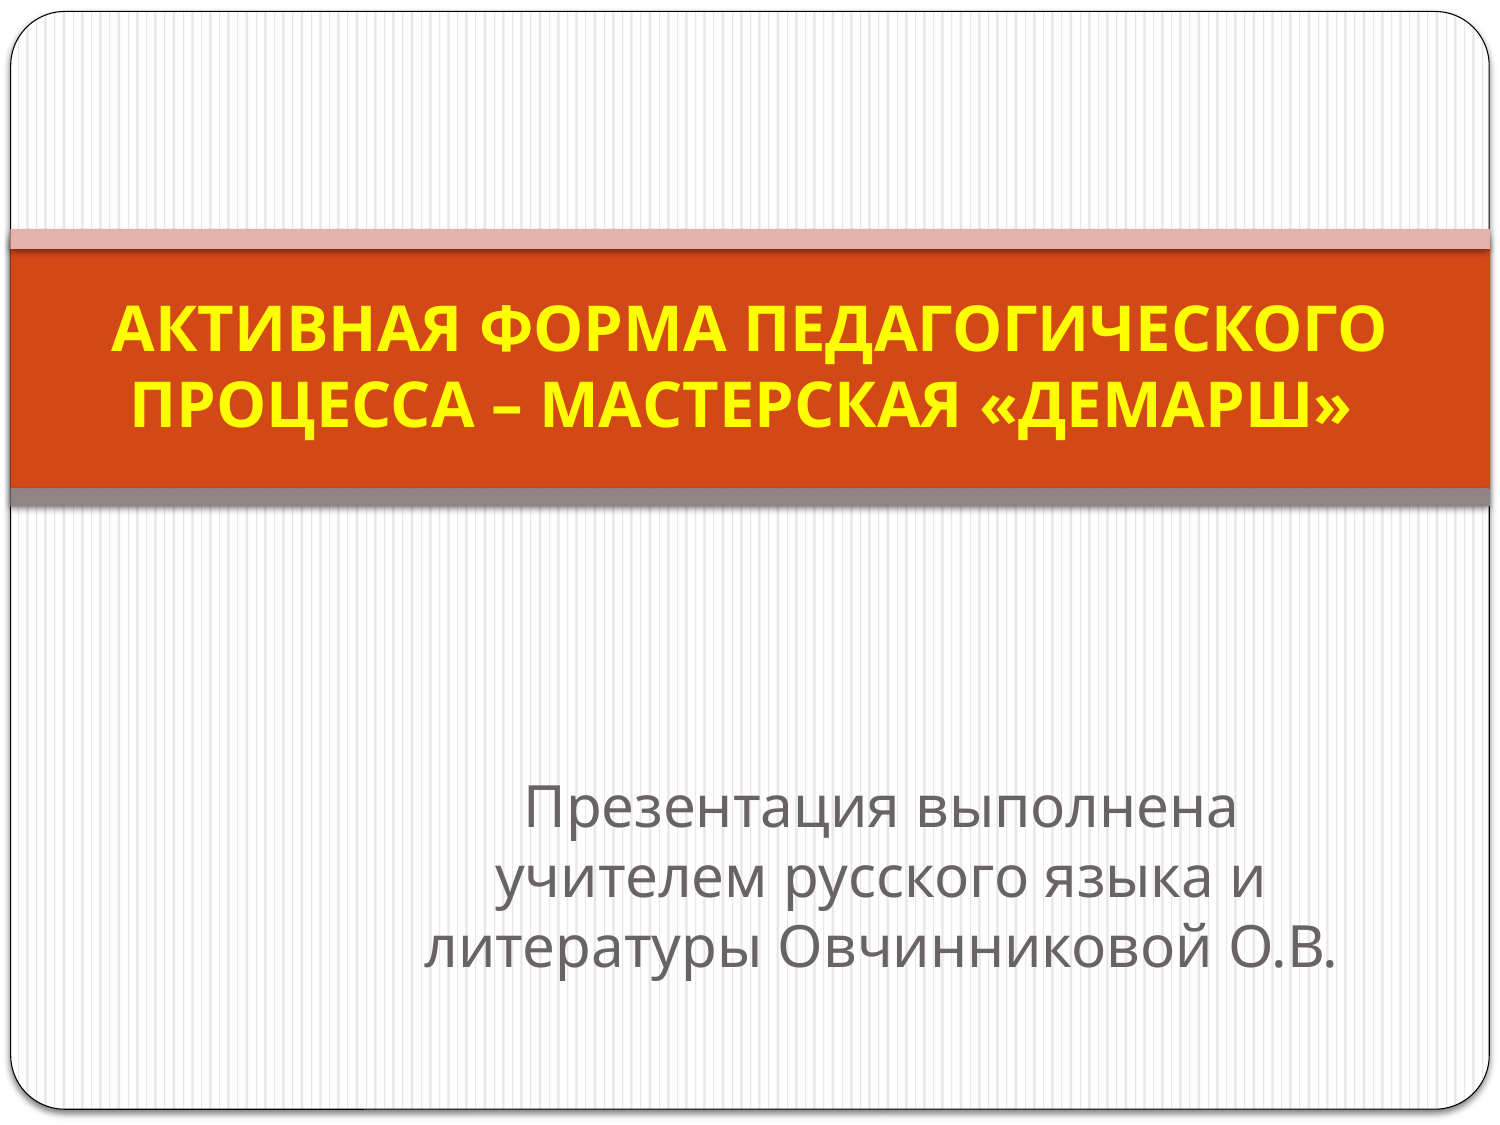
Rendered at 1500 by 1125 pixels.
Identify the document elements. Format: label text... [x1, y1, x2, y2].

title АКТИВНАЯ ФОРМА ПЕДАГОГИЧЕСКОГО ПРОЦЕССА – МАСТЕРСКАЯ «ДЕМАРШ» [75, 247, 1425, 489]
subtitle Презентация выполнена учителем русского языка и литературы Овчинниковой О.В. [386, 761, 1376, 1067]
